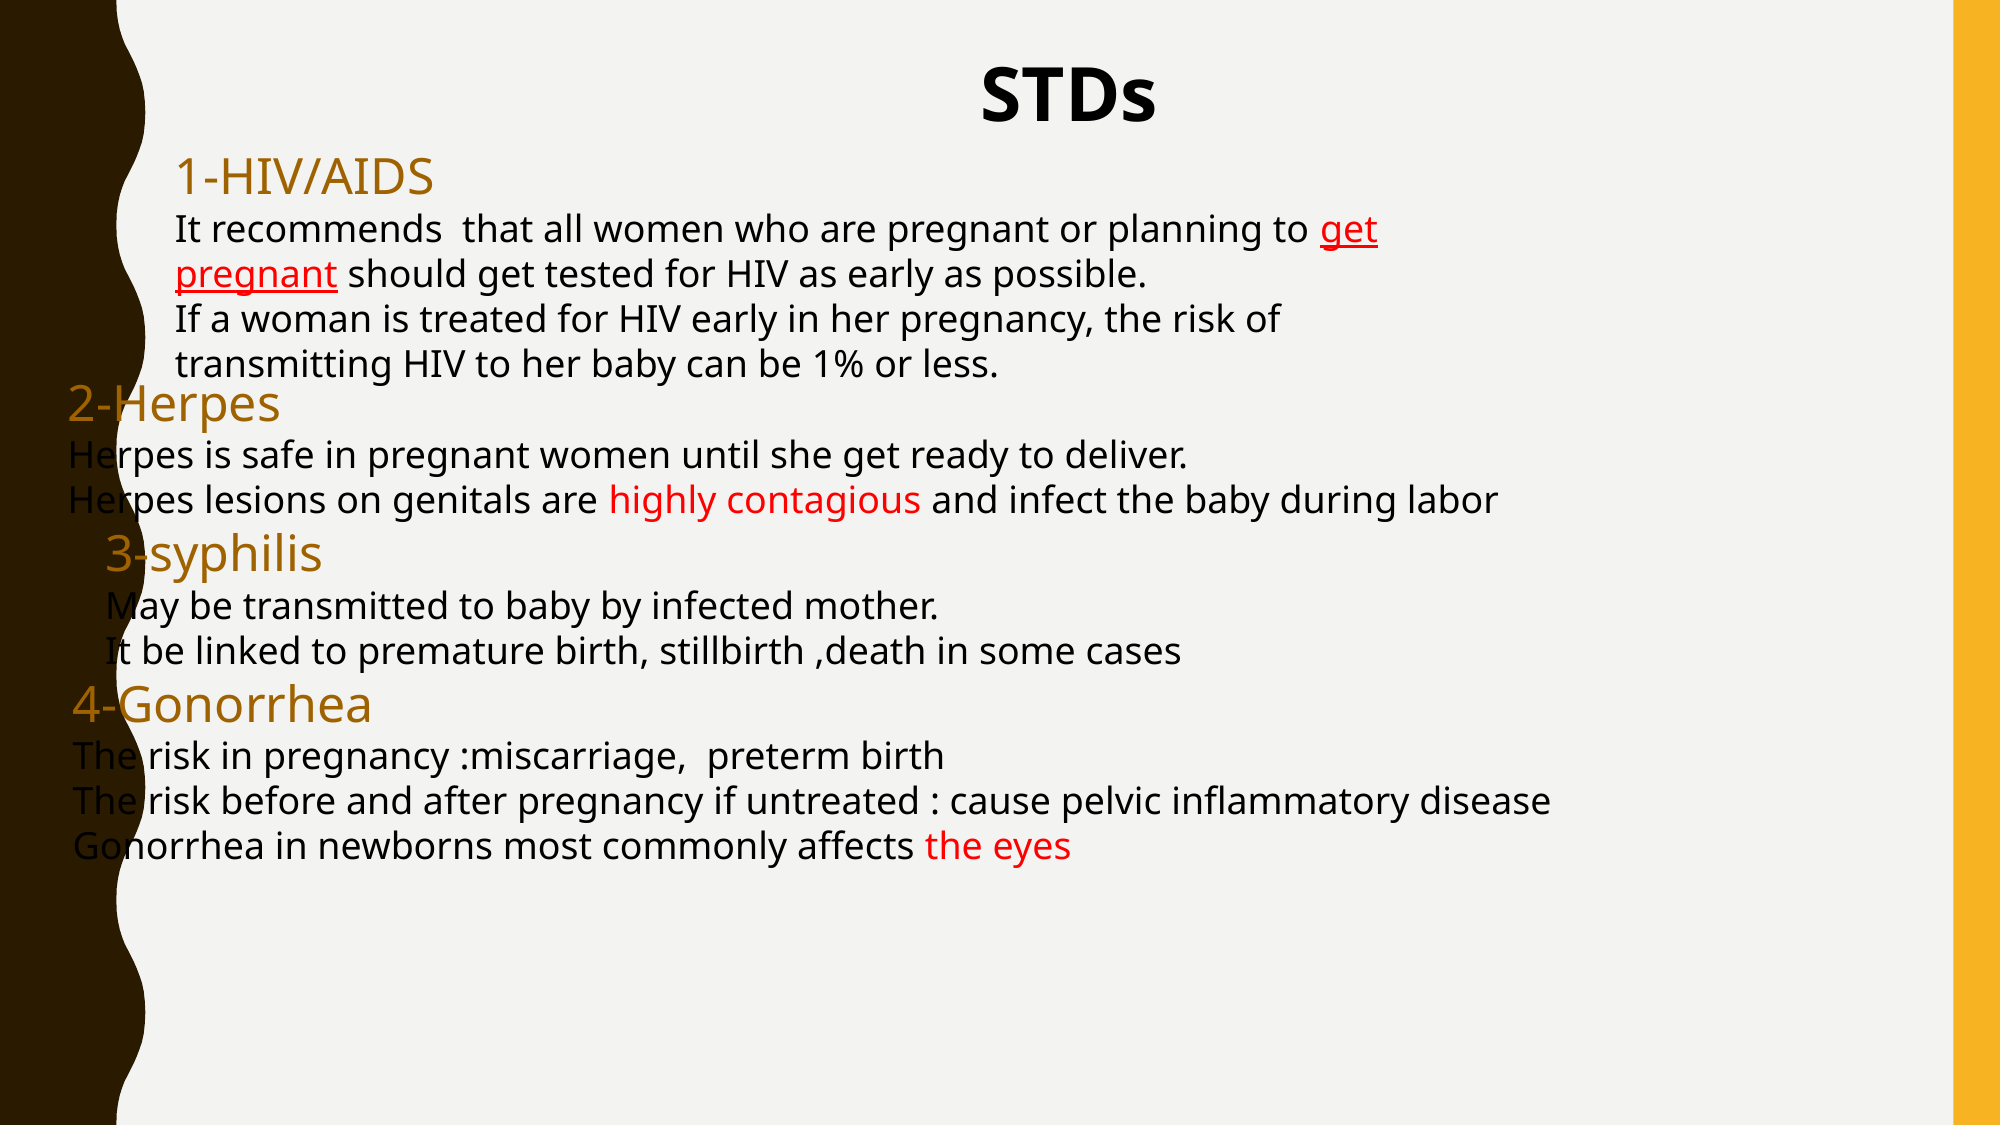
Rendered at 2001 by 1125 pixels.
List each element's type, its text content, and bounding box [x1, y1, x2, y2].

text_box STDs [185, 39, 1954, 189]
text_box 4-Gonorrhea The risk in pregnancy :miscarriage, preterm birth The risk before and after pregnancy if untreated : cause pelvic inflammatory disease Gonorrhea in newborns most commonly affects the eyes [57, 664, 1578, 935]
text_box 2-Herpes Herpes is safe in pregnant women until she get ready to deliver. Herpes lesions on genitals are highly contagious and infect the baby during labor [52, 363, 1515, 589]
text_box 3-syphilis May be transmitted to baby by infected mother. It be linked to premature birth, stillbirth ,death in some cases [90, 514, 1198, 664]
text_box 1-HIV/AIDS It recommends that all women who are pregnant or planning to get pregnant should get tested for HIV as early as possible. If a woman is treated for HIV early in her pregnancy, the risk of transmitting HIV to her baby can be 1% or less. [160, 137, 1459, 363]
